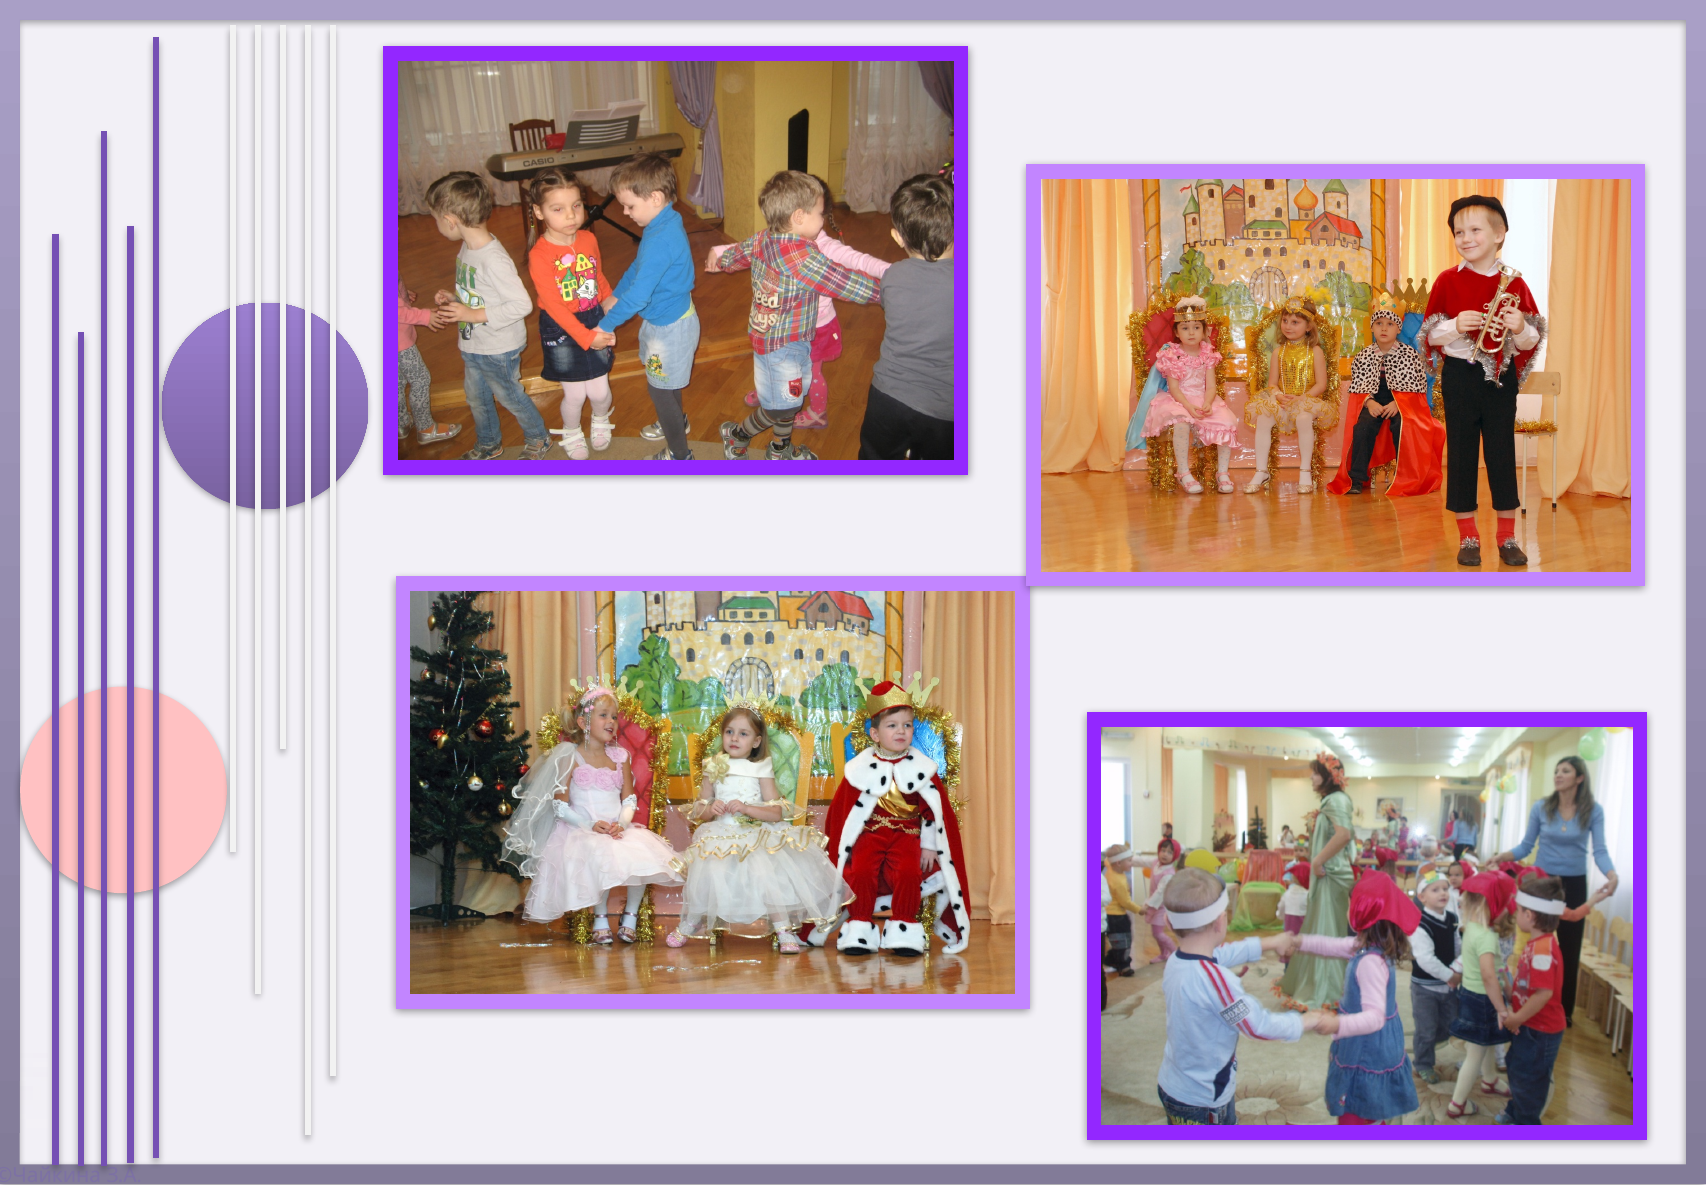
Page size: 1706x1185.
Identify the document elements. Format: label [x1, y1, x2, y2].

picture [410, 590, 1016, 995]
list [397, 60, 954, 461]
picture [1100, 726, 1633, 1126]
picture [1040, 178, 1632, 573]
